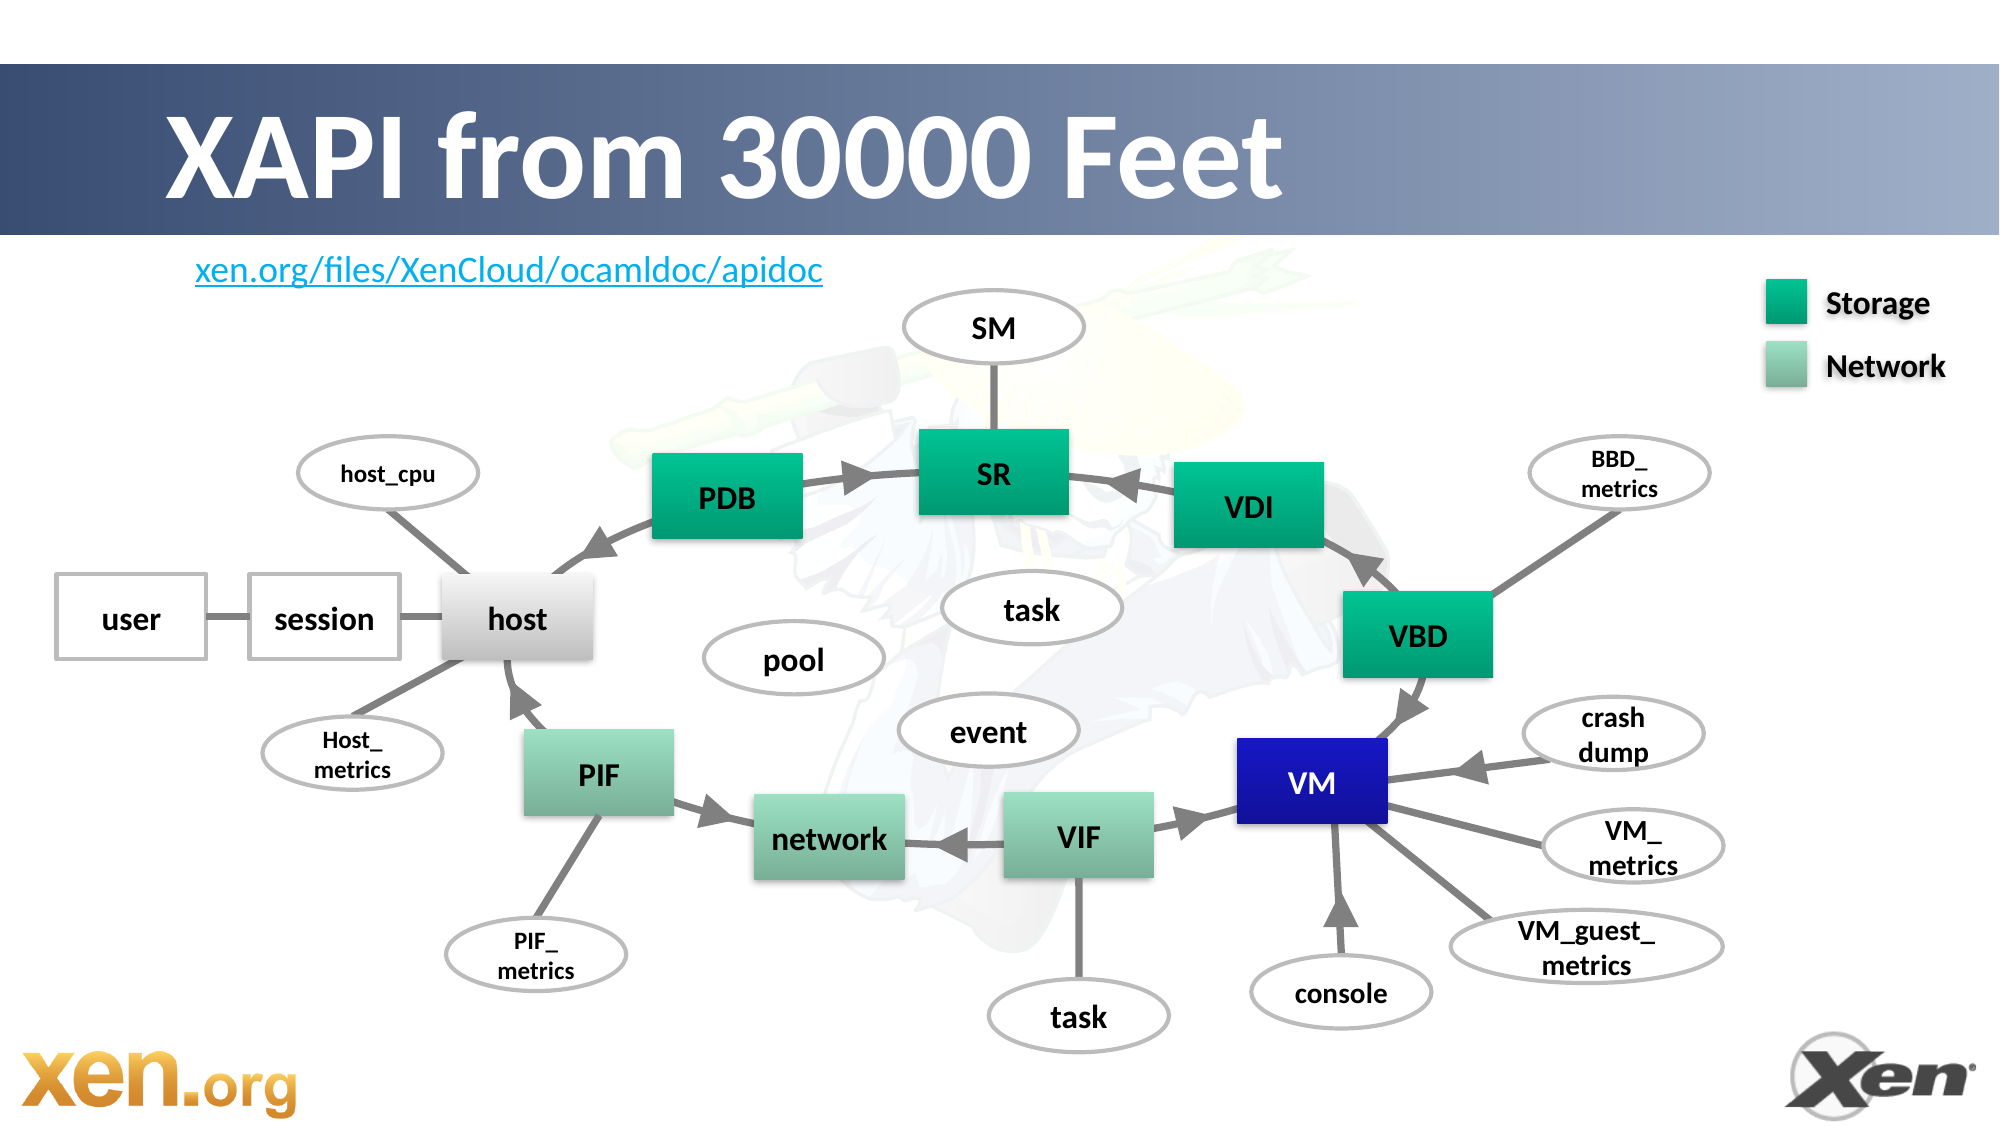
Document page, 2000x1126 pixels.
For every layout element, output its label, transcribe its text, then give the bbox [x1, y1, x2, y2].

text_box [1321, 912, 1328, 930]
text_box [930, 825, 970, 865]
text_box PDB [652, 453, 803, 539]
text_box PIF [524, 729, 675, 816]
table_cell Dom 0: 32 and 64 bits [1779, 1030, 1989, 1126]
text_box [1333, 814, 1342, 956]
text_box network [754, 794, 905, 880]
text_box VBD [1343, 591, 1494, 678]
text_box SM [901, 288, 1087, 366]
text_box [507, 678, 544, 723]
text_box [535, 815, 600, 918]
text_box [1170, 804, 1214, 843]
text_box [1101, 466, 1144, 506]
text_box task [939, 568, 1125, 647]
text_box session [247, 572, 402, 661]
text_box Network [1766, 341, 1808, 387]
text_box VM_guest_ metrics [1448, 907, 1725, 986]
text_box xen.org/files/XenCloud/ocamldoc/apidoc [180, 237, 838, 297]
text_box VDI [1174, 462, 1325, 548]
picture [19, 1051, 303, 1123]
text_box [1349, 806, 1491, 921]
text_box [387, 509, 482, 589]
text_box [1369, 800, 1544, 846]
text_box [838, 458, 881, 498]
text_box [695, 791, 739, 831]
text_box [1472, 509, 1620, 609]
text_box PIF_ metrics [443, 915, 629, 994]
text_box host_cpu [295, 434, 481, 512]
text_box [1469, 747, 1486, 757]
text_box host [442, 574, 593, 660]
text_box user [54, 572, 208, 661]
text_box [1343, 550, 1387, 589]
title XAPI from 30000 Feet [149, 54, 1850, 243]
text_box [1392, 686, 1432, 730]
text_box [505, 470, 1398, 847]
text_box event [896, 691, 1081, 769]
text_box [1359, 758, 1551, 784]
text_box [1403, 686, 1423, 697]
text_box SR [919, 429, 1069, 515]
text_box Storage [1766, 279, 1808, 324]
text_box Host_ metrics [260, 714, 445, 792]
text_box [352, 654, 466, 717]
text_box task [986, 976, 1172, 1055]
text_box crash dump [1521, 694, 1706, 773]
text_box pool [701, 618, 887, 697]
text_box [576, 523, 620, 562]
text_box console [1249, 953, 1434, 1031]
text_box VM [1237, 738, 1388, 824]
text_box BBD_ metrics [1527, 434, 1712, 512]
text_box VIF [1003, 792, 1154, 878]
text_box VM_ metrics [1543, 807, 1726, 885]
